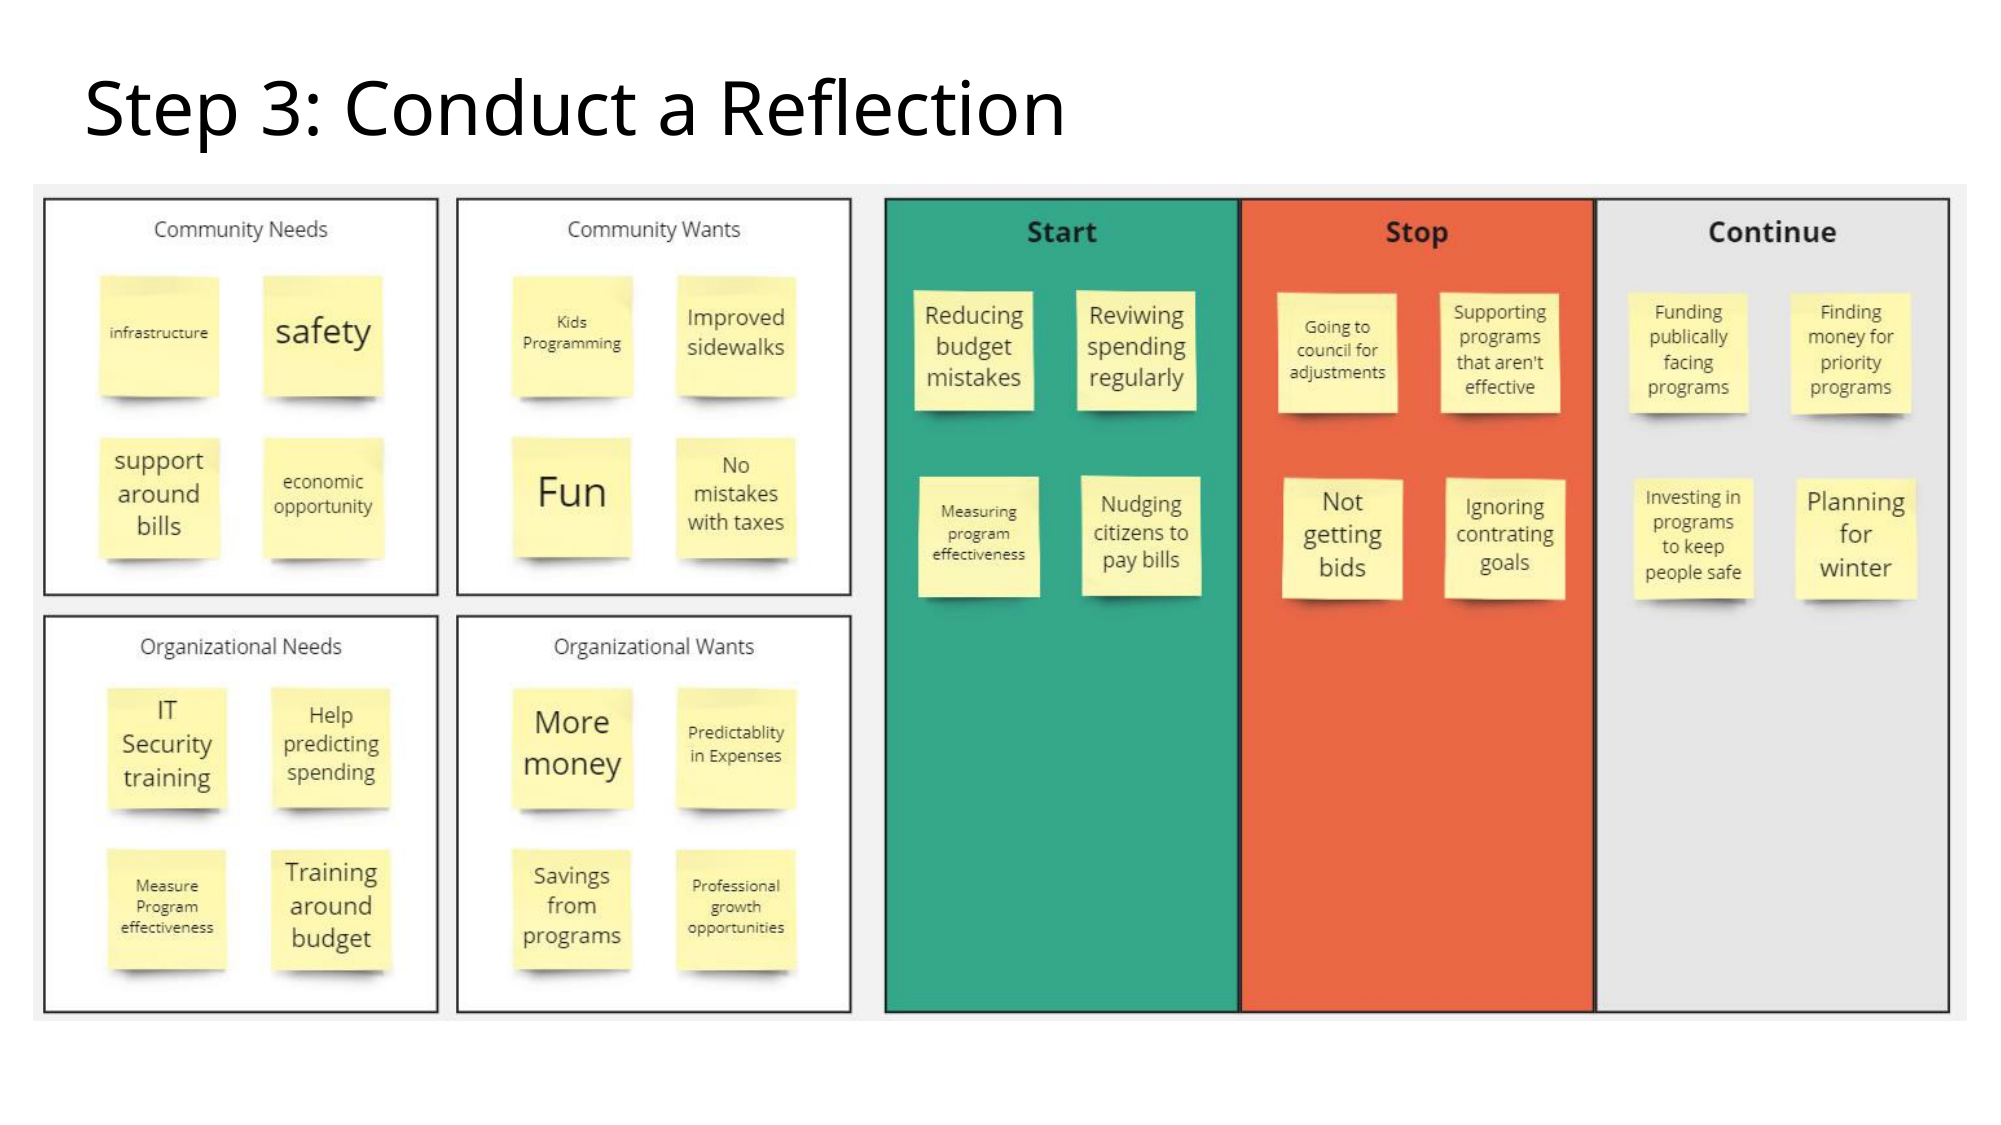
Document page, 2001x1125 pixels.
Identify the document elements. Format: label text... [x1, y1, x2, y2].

title Step 3: Conduct a Reflection [19, 6, 1998, 249]
picture [32, 183, 1967, 1021]
